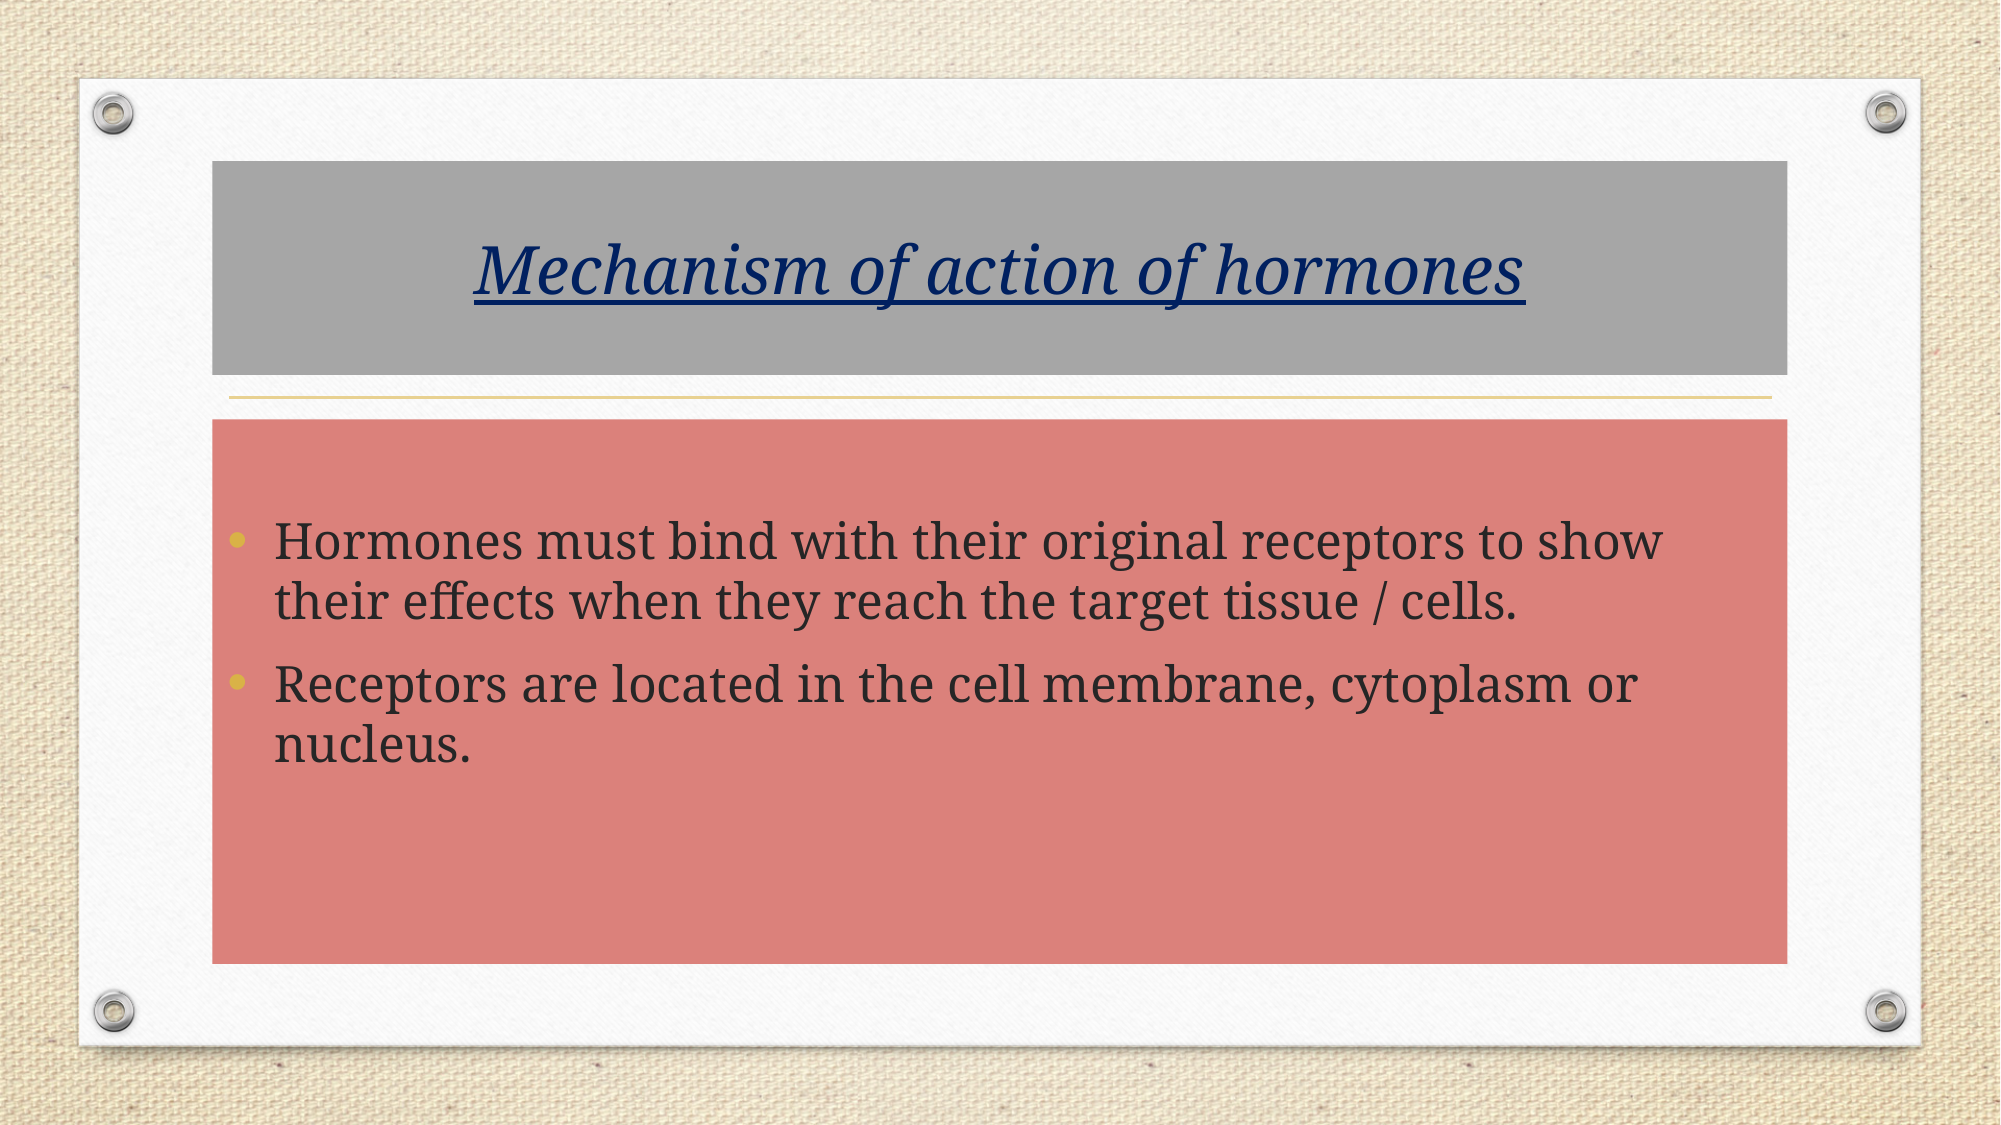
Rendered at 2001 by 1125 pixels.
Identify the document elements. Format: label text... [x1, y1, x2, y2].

list Hormones must bind with their original receptors to show their effects when they reach the target tissue / cells. Receptors are located in the cell membrane, cytoplasm or nucleus. [212, 419, 1788, 964]
title Mechanism of action of hormones [212, 161, 1788, 375]
picture [0, 0, 2001, 1125]
